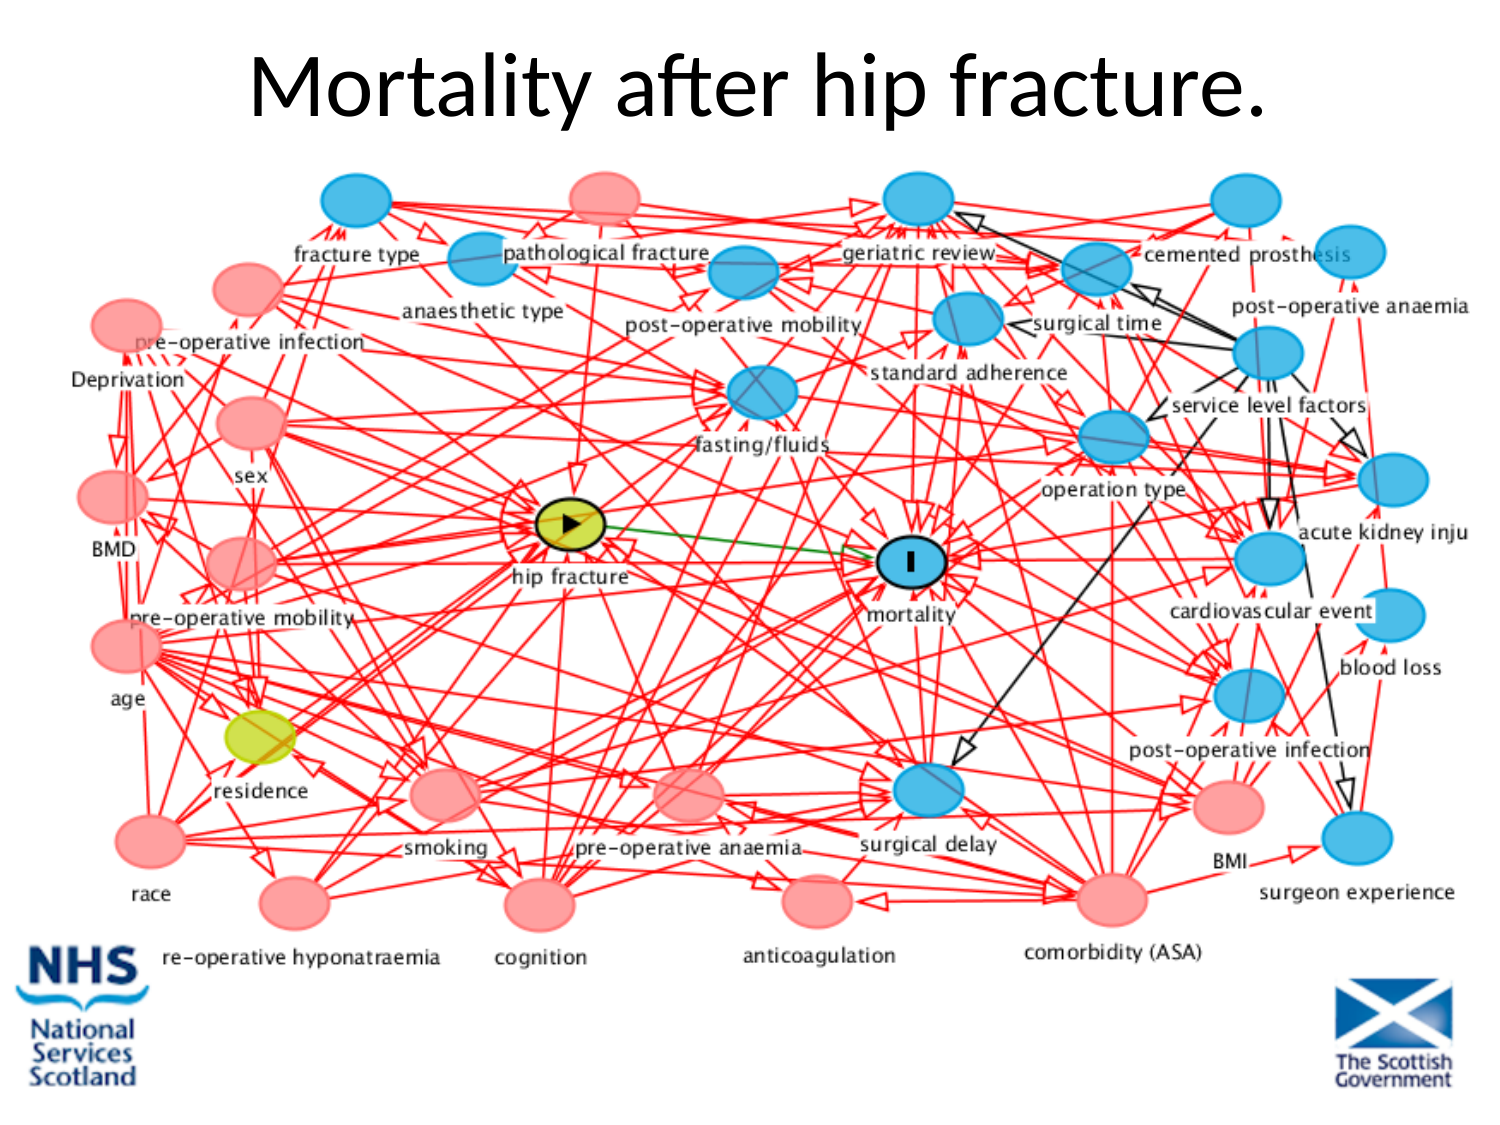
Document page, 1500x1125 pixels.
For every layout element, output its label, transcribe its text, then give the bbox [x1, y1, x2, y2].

title Mortality after hip fracture. [83, 0, 1434, 92]
picture [6, 93, 1470, 1104]
